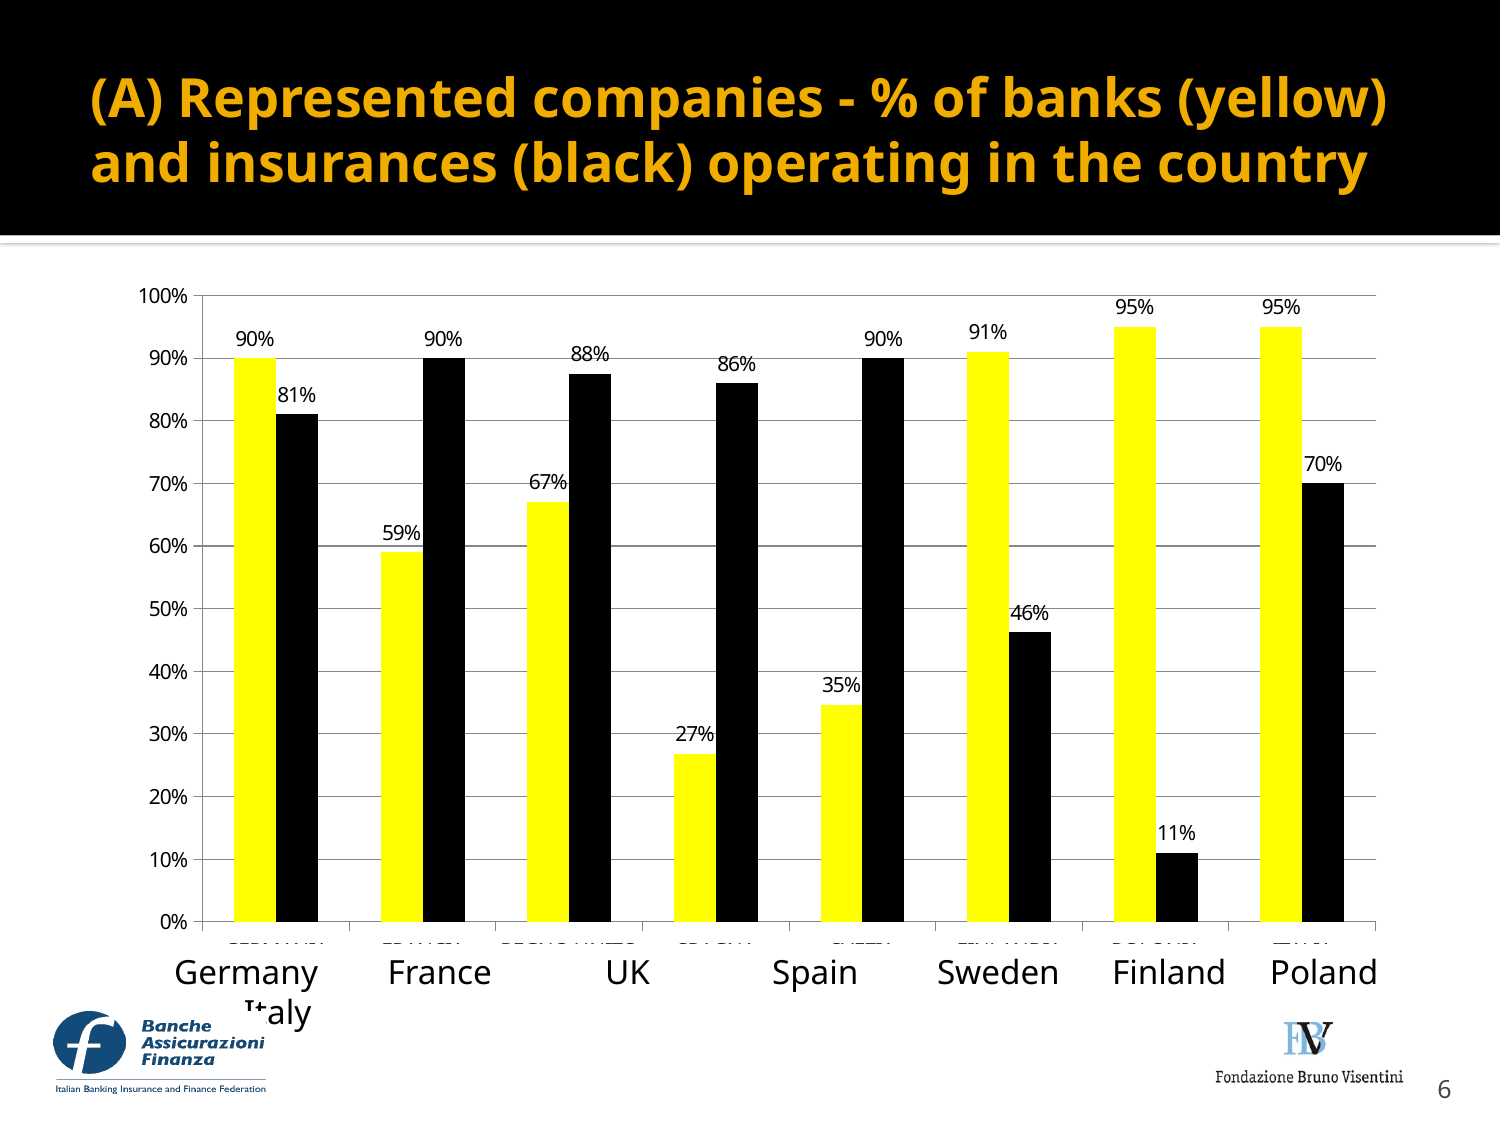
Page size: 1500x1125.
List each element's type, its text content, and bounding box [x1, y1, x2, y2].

picture [1207, 1011, 1412, 1094]
title (A) Represented companies - % of banks (yellow) and insurances (black) operating in the country [75, 25, 1425, 231]
slide_number 6 [1345, 1062, 1467, 1108]
picture [52, 1011, 266, 1094]
text_box Germany France UK Spain Sweden Finland Poland Italy [159, 943, 1424, 1039]
chart [112, 267, 1402, 980]
